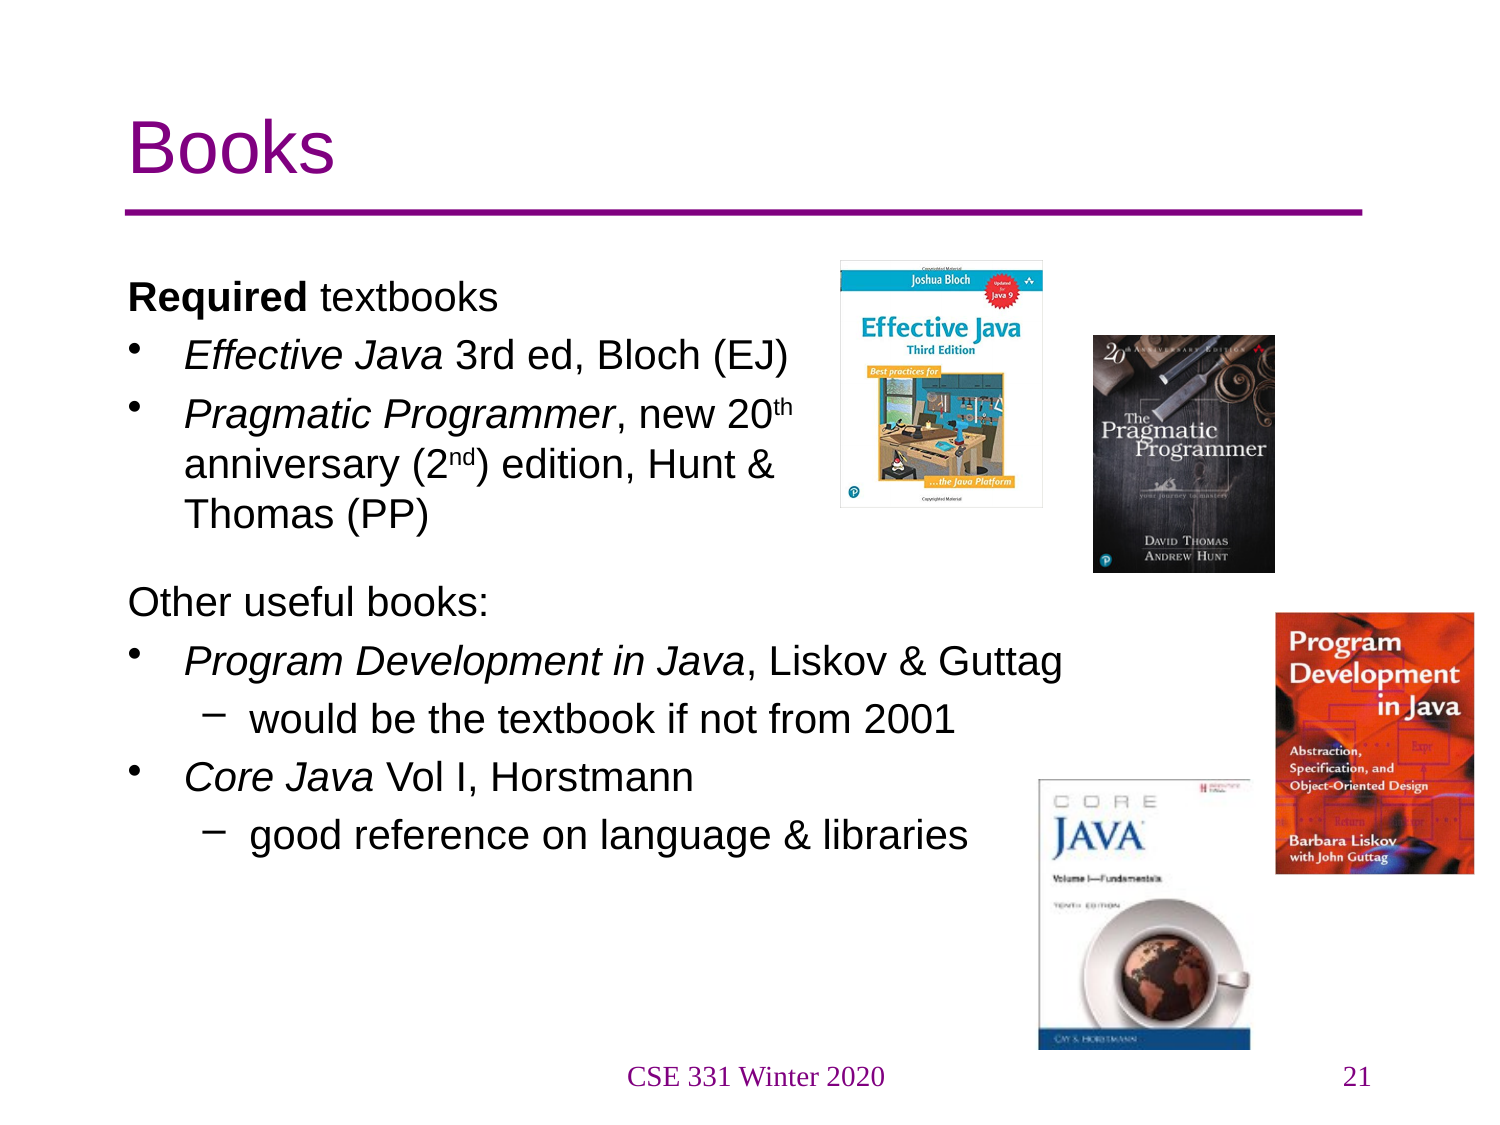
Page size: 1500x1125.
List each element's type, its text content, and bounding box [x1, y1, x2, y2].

list Required textbooks Effective Java 3rd ed, Bloch (EJ) Pragmatic Programmer, new 20th anniversary (2nd) edition, Hunt & Thomas (PP) Other useful books: Program Development in Java, Liskov & Guttag would be the textbook if not from 2001 Core Java Vol I, Horstmann good reference on language & libraries [112, 262, 1388, 1000]
slide_number 21 [1074, 1049, 1388, 1125]
picture [1009, 612, 1475, 1051]
picture [1093, 334, 1276, 573]
title Books [112, 50, 1388, 238]
footer CSE 331 Winter 2020 [474, 1049, 1038, 1125]
picture [840, 260, 1044, 508]
